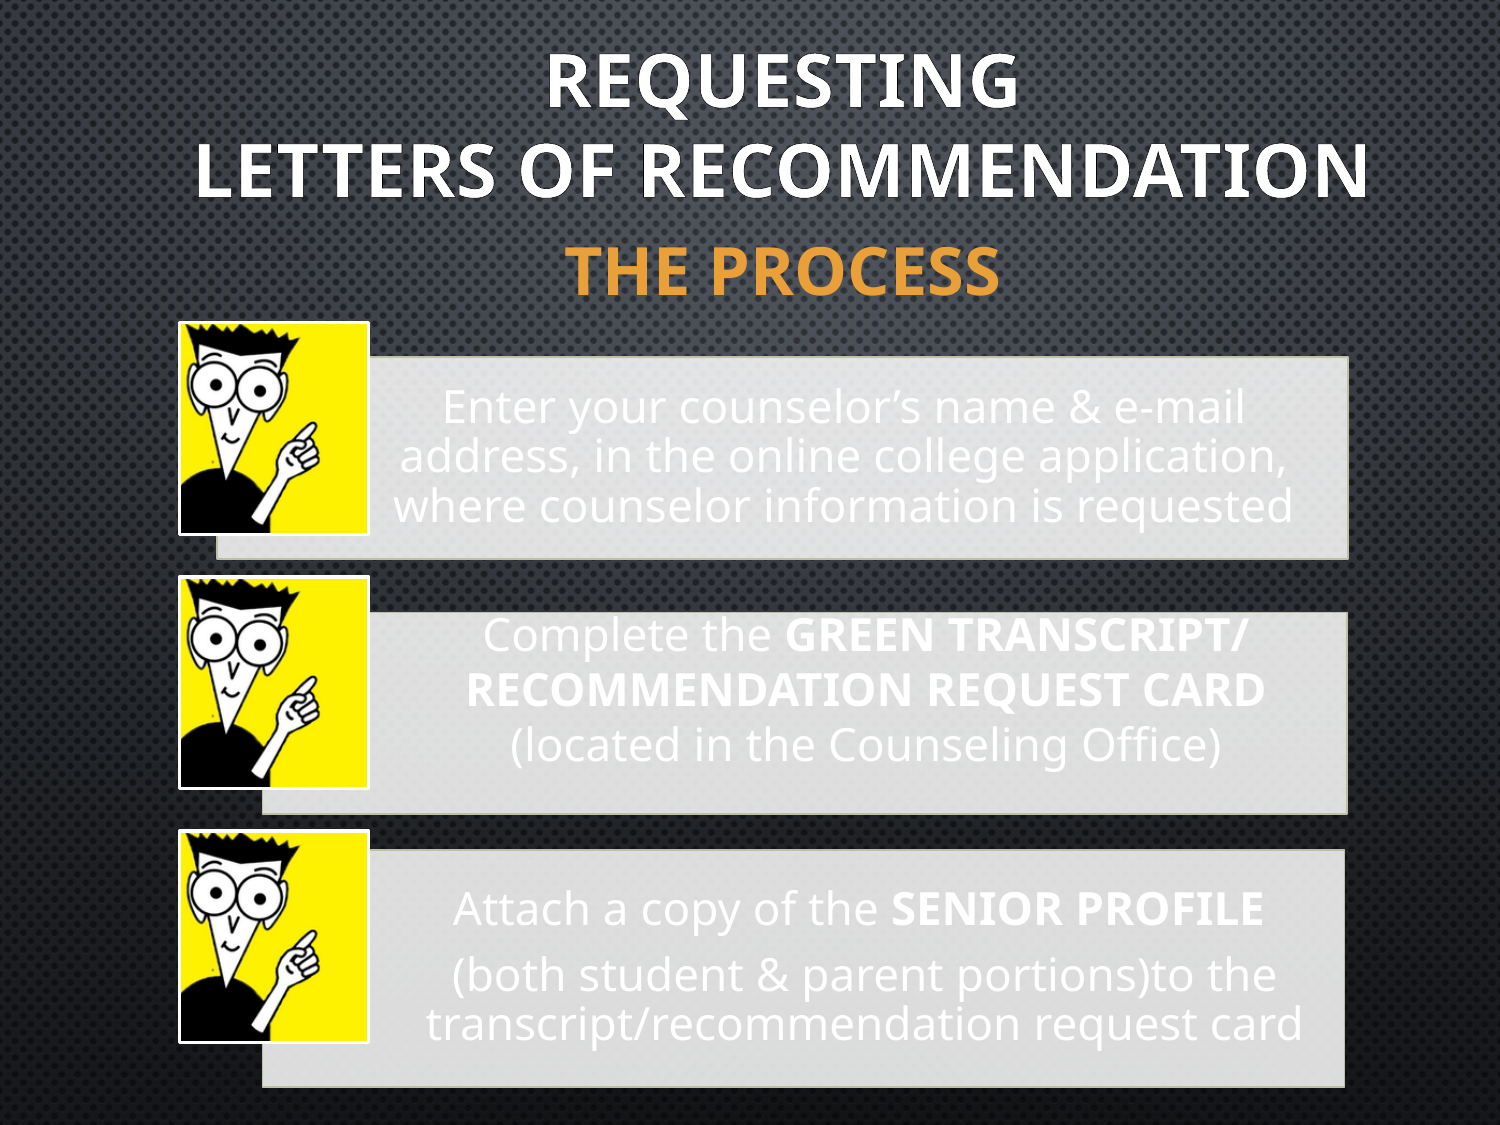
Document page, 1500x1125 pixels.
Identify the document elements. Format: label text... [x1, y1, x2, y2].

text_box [90, 312, 1476, 1101]
text_box THE PROCESS [426, 221, 1139, 312]
text_box REQUESTING LETTERS OF RECOMMENDATION [116, 24, 1449, 220]
